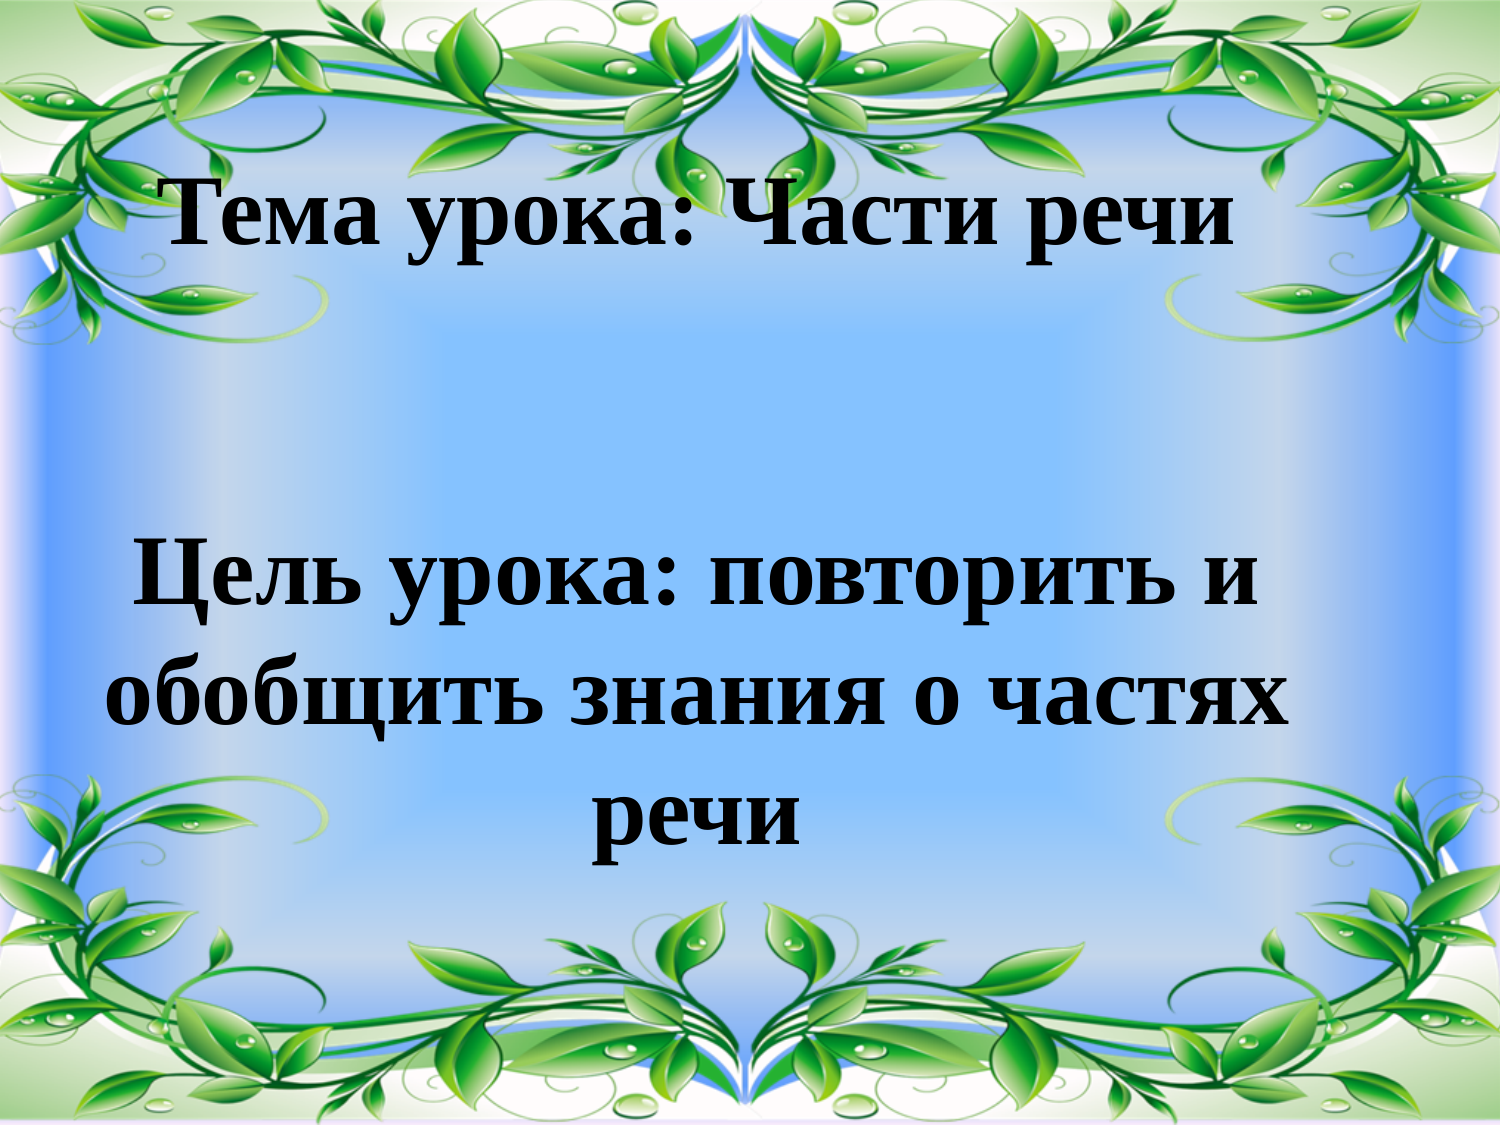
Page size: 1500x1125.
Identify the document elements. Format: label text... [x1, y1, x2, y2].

text_box Тема урока: Части речи Цель урока: повторить и обобщить знания о частях речи [41, 137, 1353, 872]
picture [0, 0, 1500, 1125]
